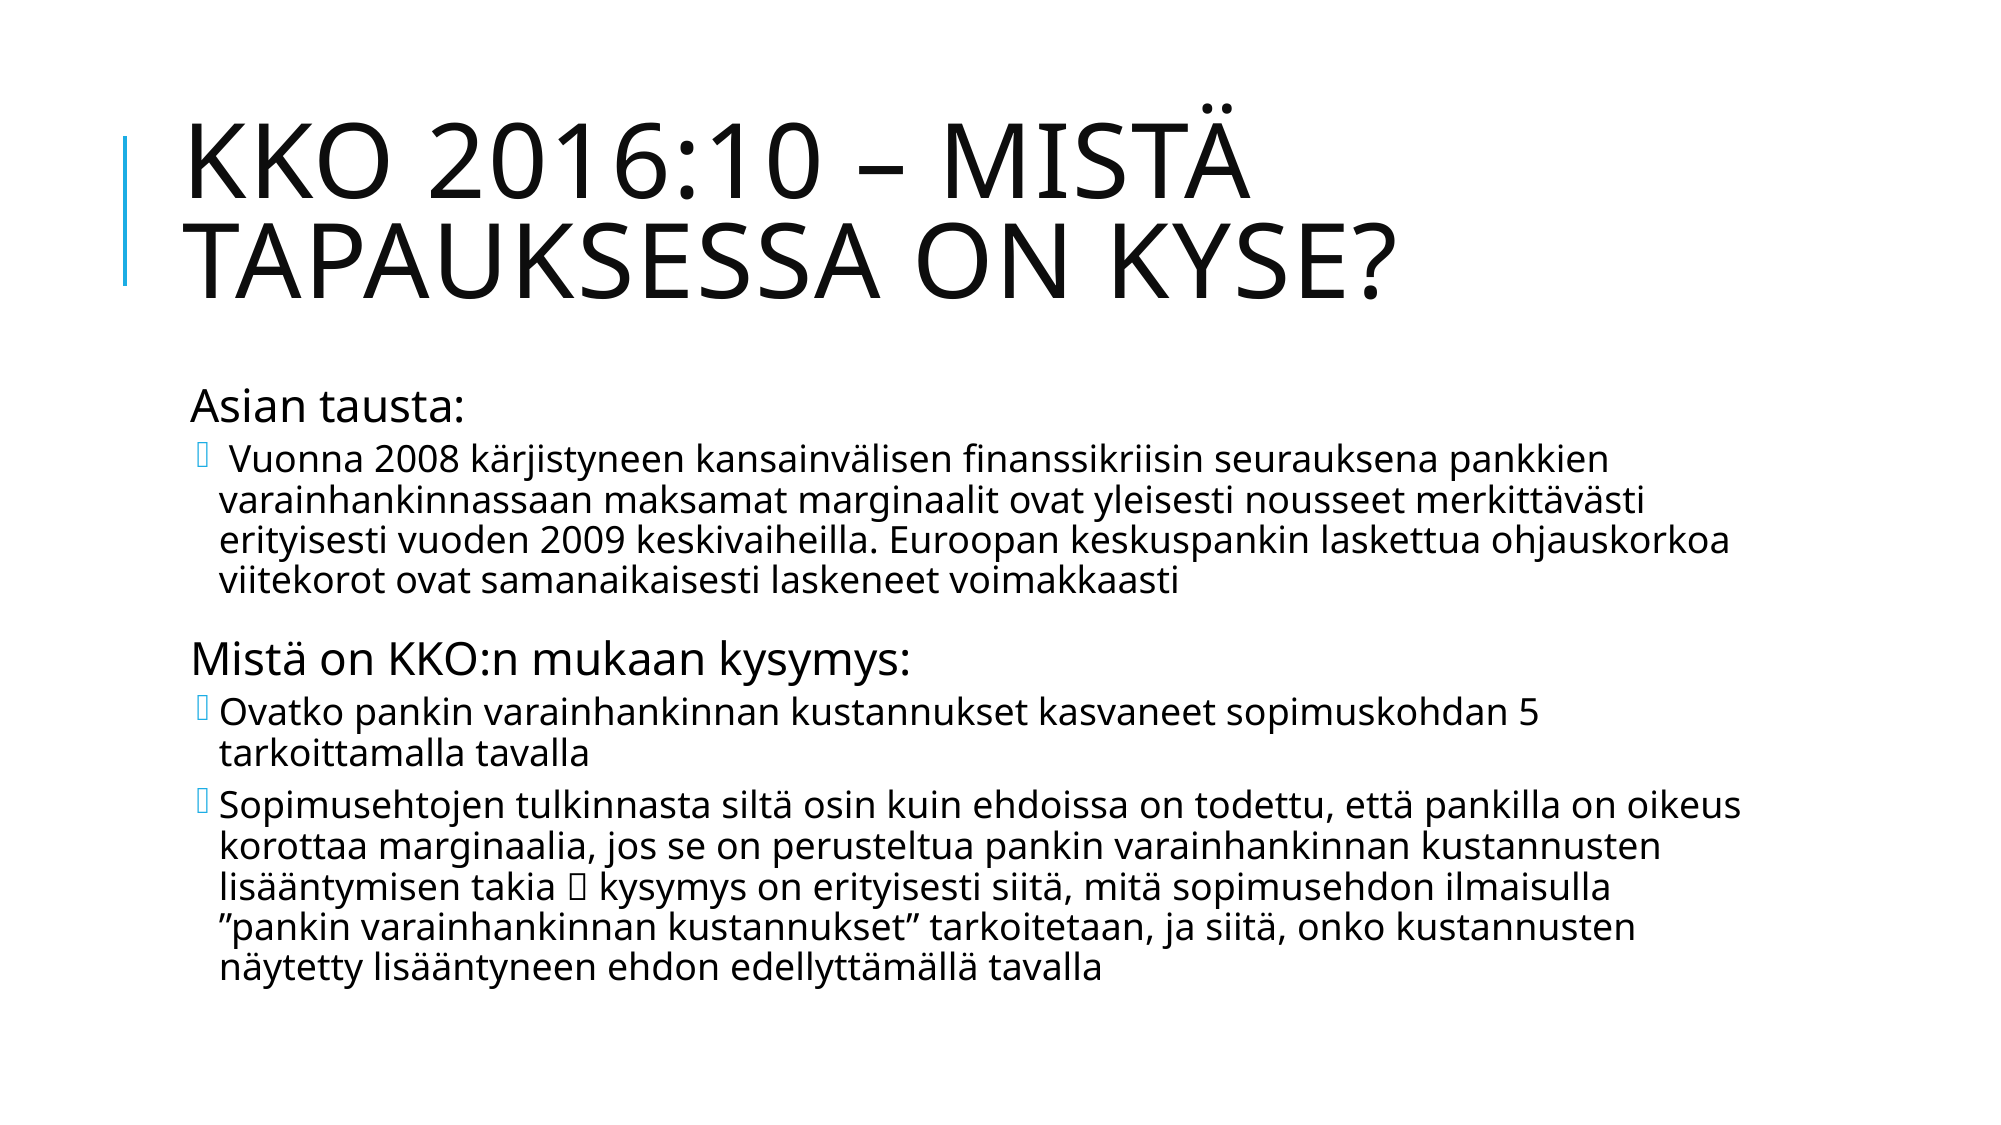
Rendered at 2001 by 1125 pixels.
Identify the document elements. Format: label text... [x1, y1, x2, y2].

title KKO 2016:10 – Mistä tapauksessa on kyse? [168, 96, 1763, 342]
list Asian tausta: Vuonna 2008 kärjistyneen kansainvälisen finanssikriisin seurauksena pankkien varainhankinnassaan maksamat marginaalit ovat yleisesti nousseet merkittävästi erityisesti vuoden 2009 keskivaiheilla. Euroopan keskuspankin laskettua ohjauskorkoa viitekorot ovat samanaikaisesti laskeneet voimakkaasti Mistä on KKO:n mukaan kysymys: Ovatko pankin varainhankinnan kustannukset kasvaneet sopimuskohdan 5 tarkoittamalla tavalla Sopimusehtojen tulkinnasta siltä osin kuin ehdoissa on todettu, että pankilla on oikeus korottaa marginaalia, jos se on perusteltua pankin varainhankinnan kustannusten lisääntymisen takia  kysymys on erityisesti siitä, mitä sopimusehdon ilmaisulla ”pankin varainhankinnan kustannukset” tarkoitetaan, ja siitä, onko kustannusten näytetty lisääntyneen ehdon edellyttämällä tavalla [168, 375, 1763, 1035]
